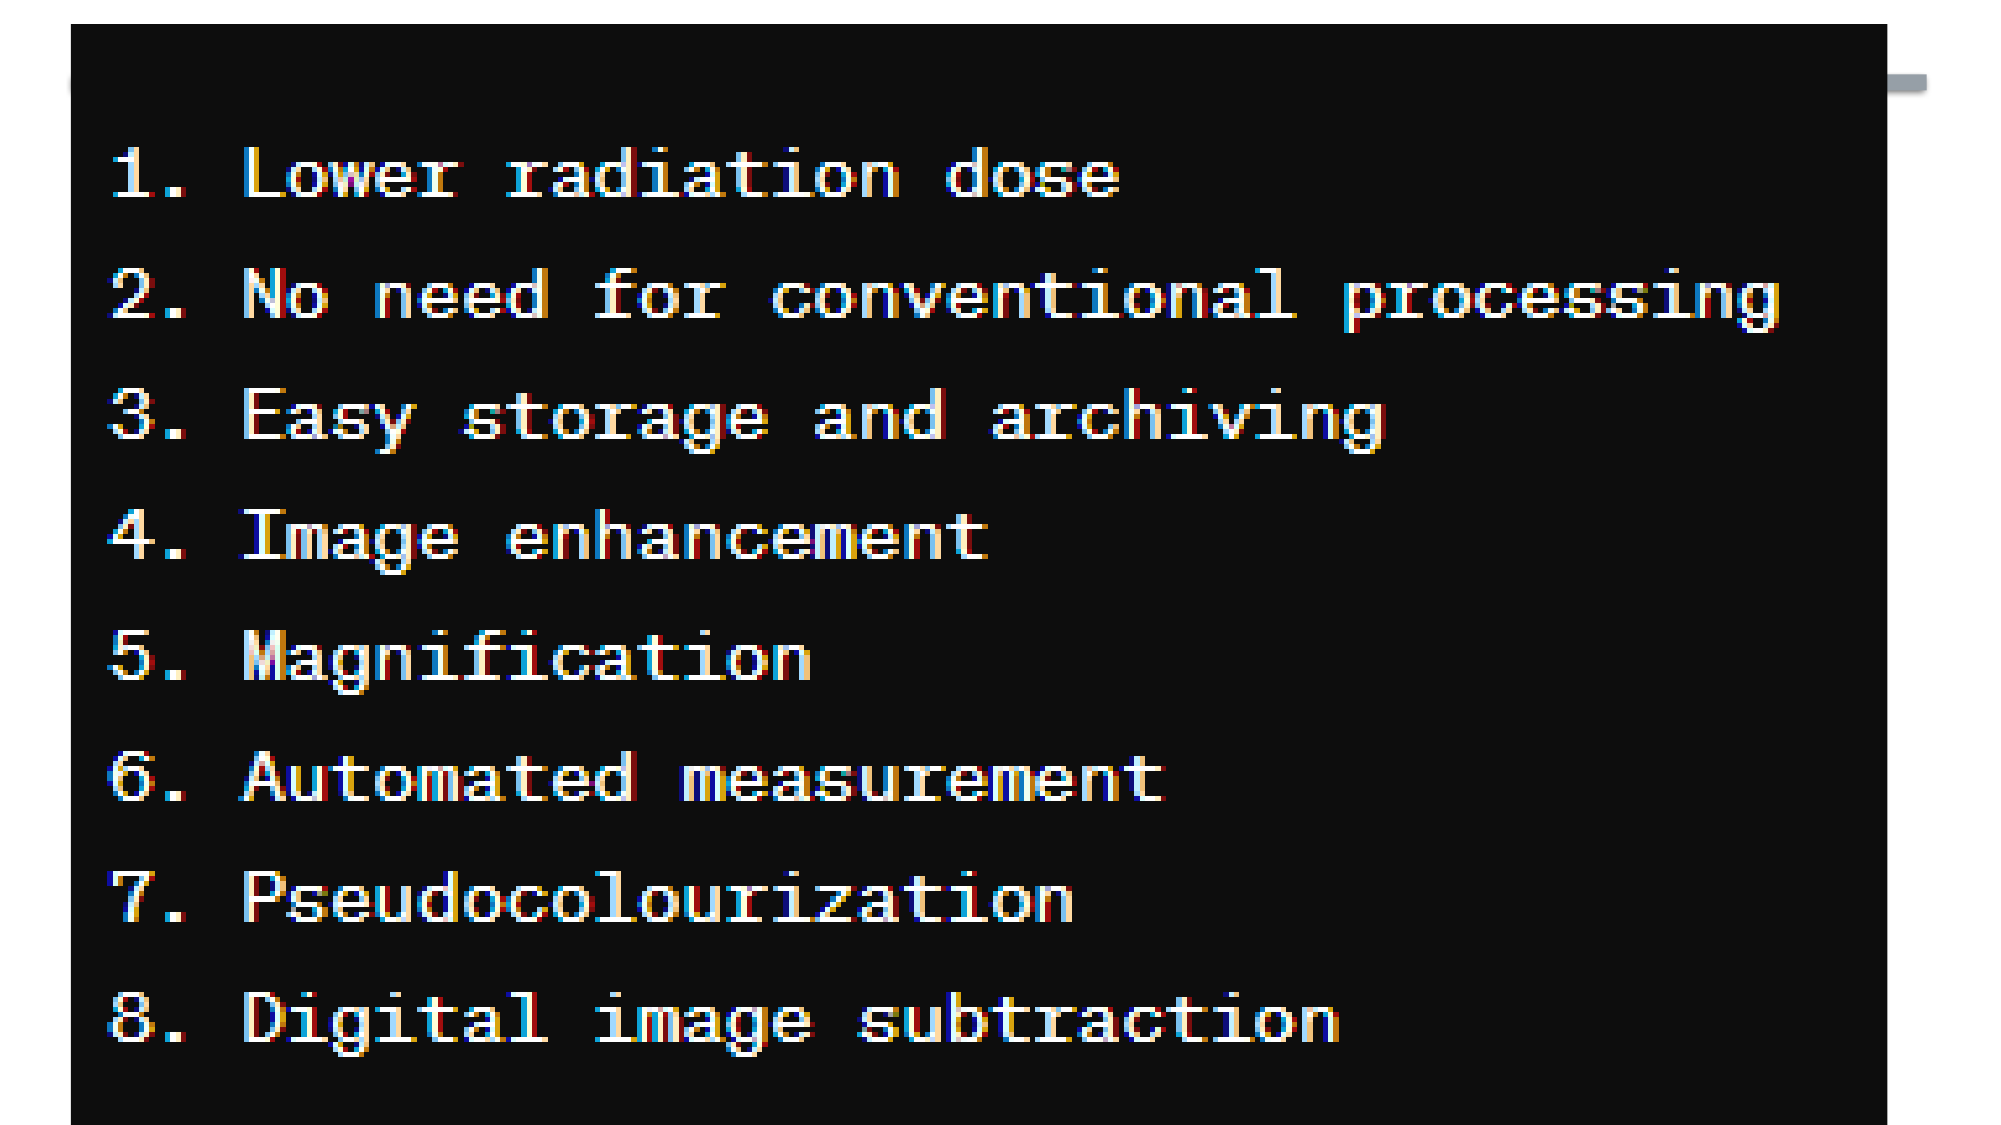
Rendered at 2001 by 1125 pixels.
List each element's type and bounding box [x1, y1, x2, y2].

picture [70, 24, 1888, 1125]
